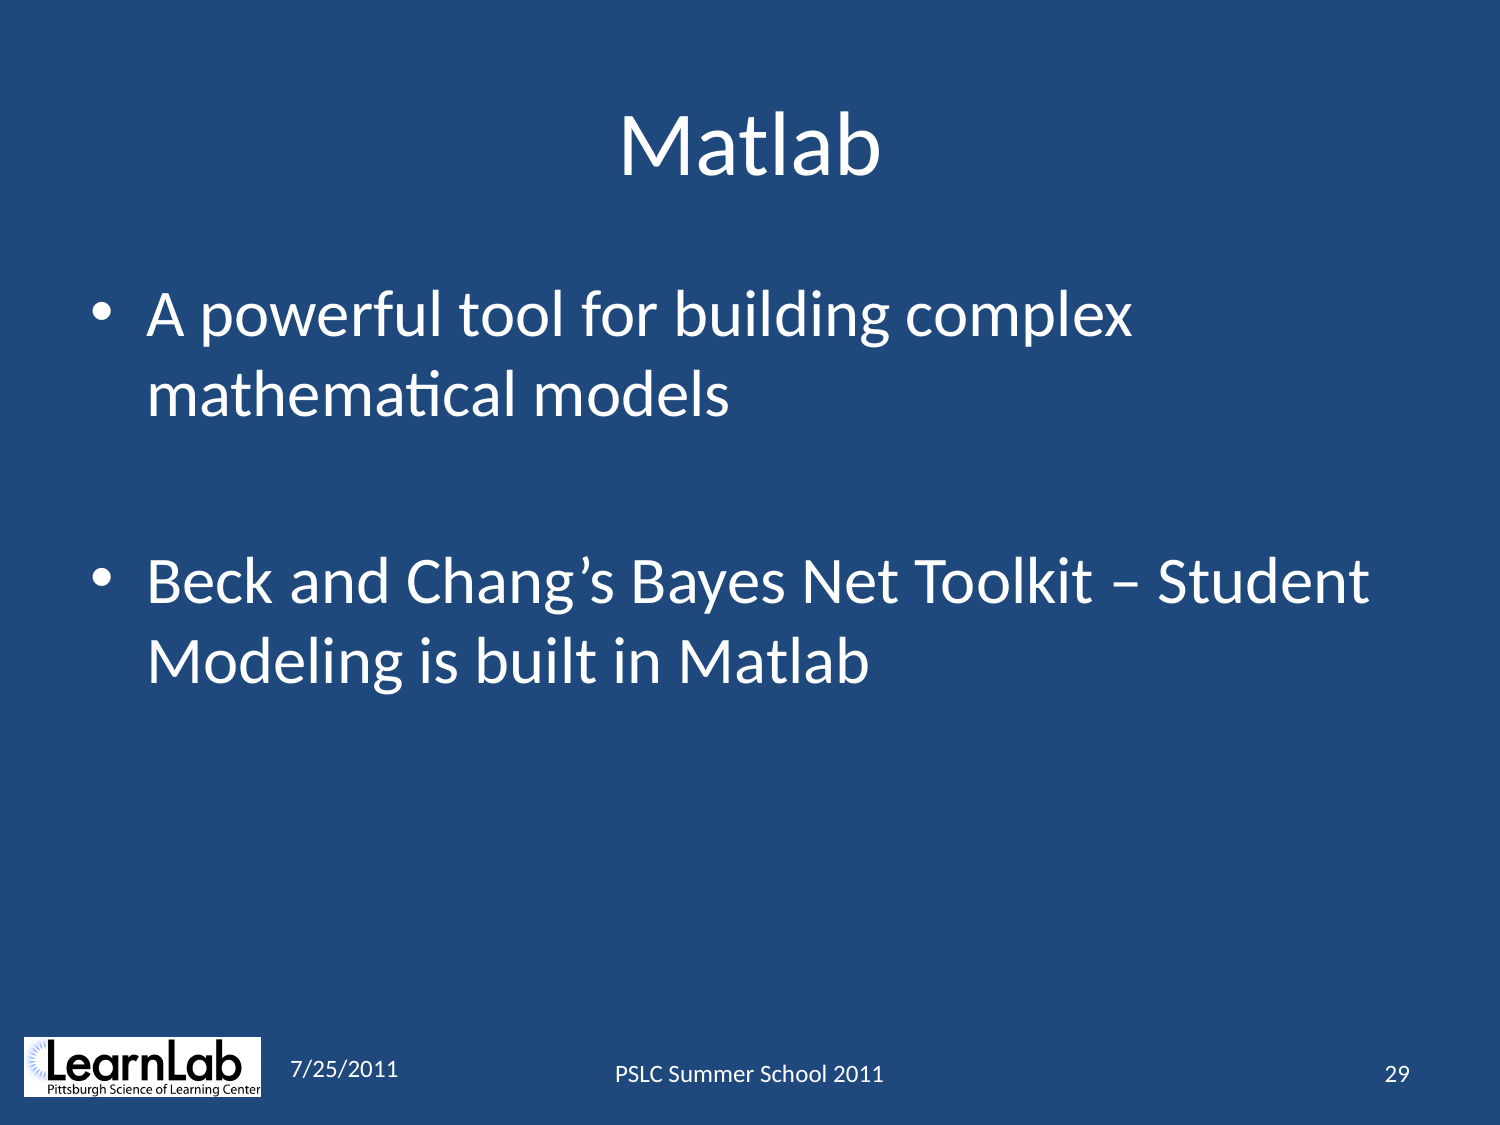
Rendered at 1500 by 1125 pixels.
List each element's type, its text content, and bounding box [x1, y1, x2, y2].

slide_number 29 [1074, 1042, 1425, 1103]
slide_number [275, 1037, 438, 1098]
list A powerful tool for building complex mathematical models Beck and Chang’s Bayes Net Toolkit – Student Modeling is built in Matlab [75, 262, 1425, 1005]
footer PSLC Summer School 2011 [512, 1042, 988, 1103]
picture [24, 1037, 261, 1097]
title Matlab [75, 45, 1425, 233]
